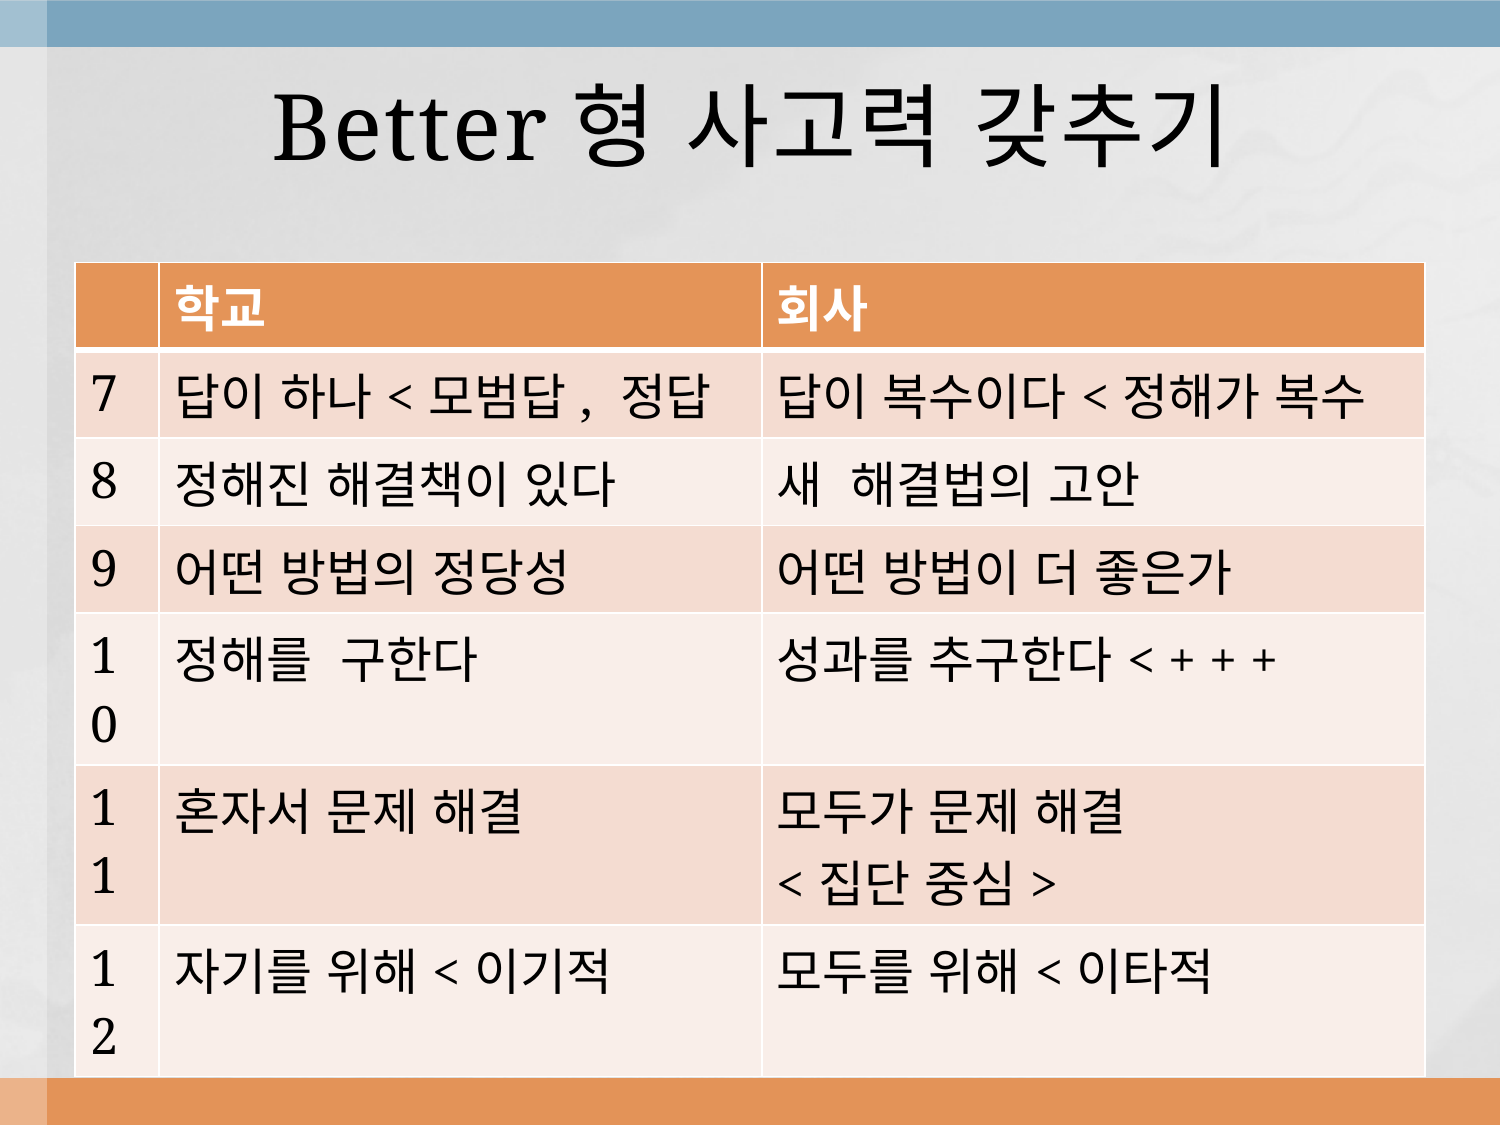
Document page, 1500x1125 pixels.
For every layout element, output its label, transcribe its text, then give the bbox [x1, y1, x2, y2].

table_cell 답이 복수이다<정해가 복수 [763, 353, 1424, 437]
table_cell 11 [76, 766, 158, 924]
table_header 학교 [160, 263, 761, 347]
table_cell 새 해결법의 고안 [763, 439, 1424, 525]
table_cell 어떤 방법이 더 좋은가 [763, 526, 1424, 612]
table_cell 8 [76, 439, 158, 525]
table_cell 혼자서 문제 해결 [160, 766, 761, 924]
table_cell 모두가 문제 해결 <집단 중심> [763, 766, 1424, 924]
table_cell 10 [76, 614, 158, 764]
table_cell 7 [76, 353, 158, 437]
table_cell 정해를 구한다 [160, 614, 761, 764]
table_cell 정해진 해결책이 있다 [160, 439, 761, 525]
table_cell 12 [76, 926, 158, 1076]
table_cell 9 [76, 526, 158, 612]
table_cell 답이 하나<모범답, 정답 [160, 353, 761, 437]
title Better형 사고력 갖추기 [49, 46, 1454, 202]
table_header 회사 [763, 263, 1424, 347]
table_header [76, 263, 158, 347]
table_cell 어떤 방법의 정당성 [160, 526, 761, 612]
table_cell 모두를 위해<이타적 [763, 926, 1424, 1076]
table_cell 자기를 위해<이기적 [160, 926, 761, 1076]
table_cell 성과를 추구한다< + + + [763, 614, 1424, 764]
